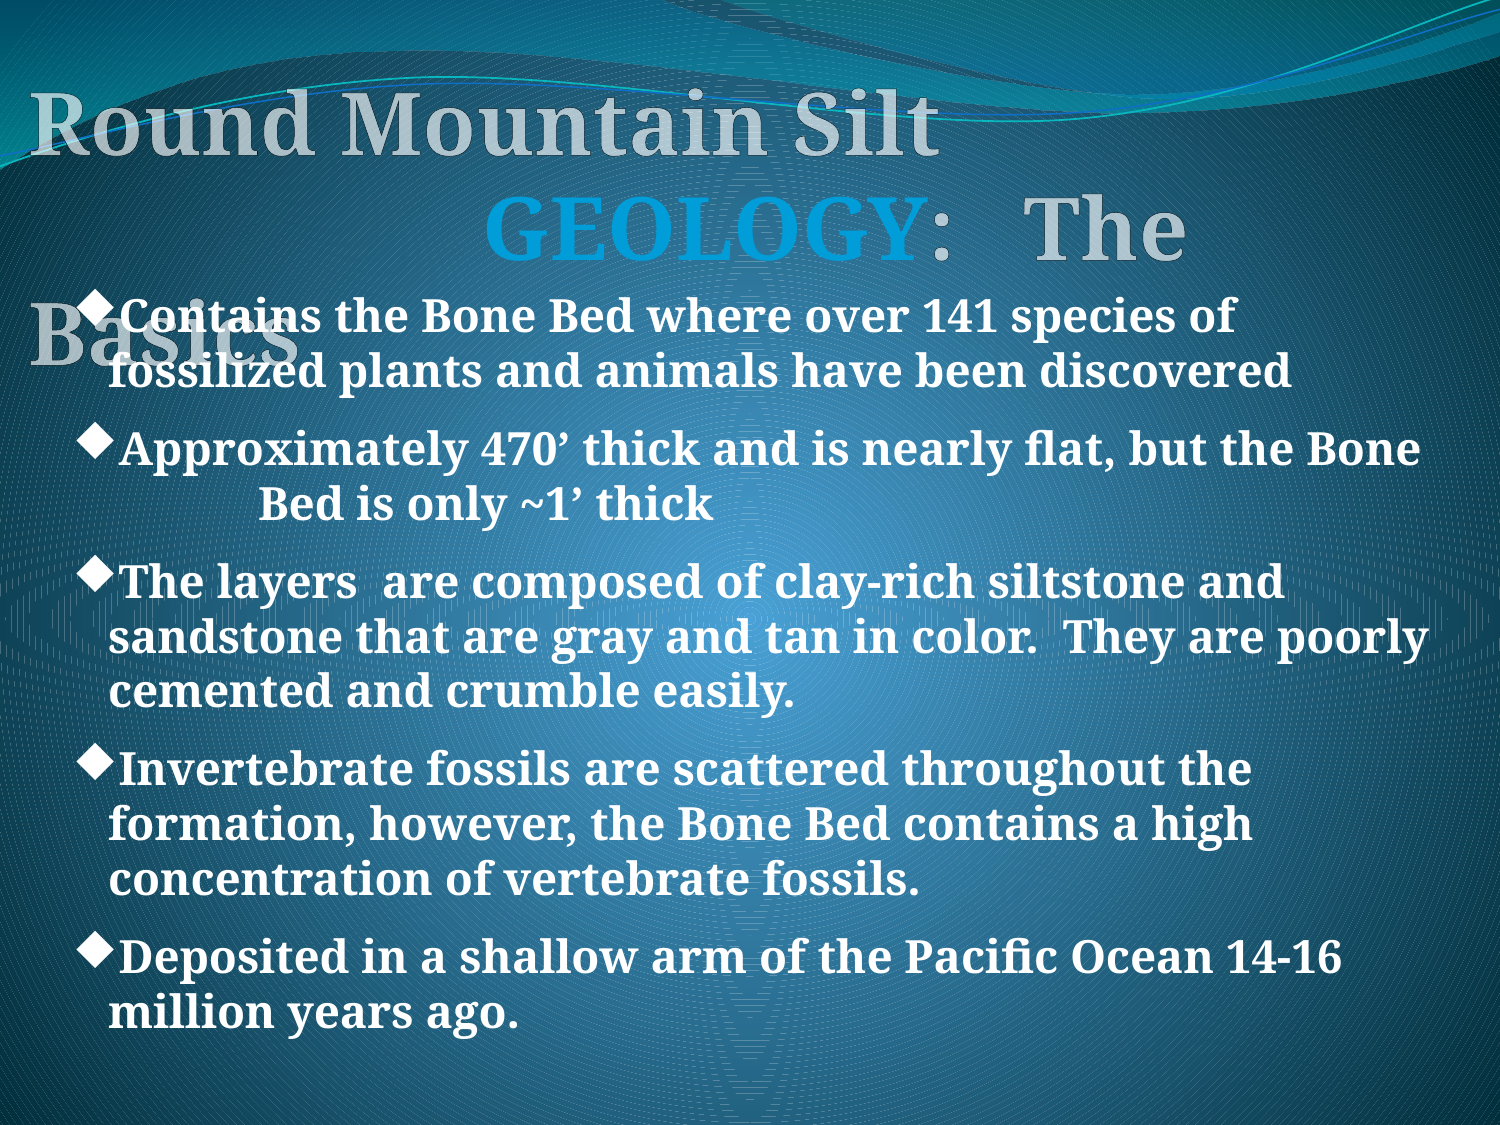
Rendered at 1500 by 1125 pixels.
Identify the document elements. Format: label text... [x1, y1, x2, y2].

text_box Round Mountain Silt GEOLOGY: The Basics [13, 60, 1421, 391]
text_box Contains the Bone Bed where over 141 species of fossilized plants and animals have been discovered Approximately 470’ thick and is nearly flat, but the Bone Bed is only ~1’ thick The layers are composed of clay-rich siltstone and sandstone that are gray and tan in color. They are poorly cemented and crumble easily. Invertebrate fossils are scattered throughout the formation, however, the Bone Bed contains a high concentration of vertebrate fossils. Deposited in a shallow arm of the Pacific Ocean 14-16 million years ago. [57, 279, 1463, 1125]
